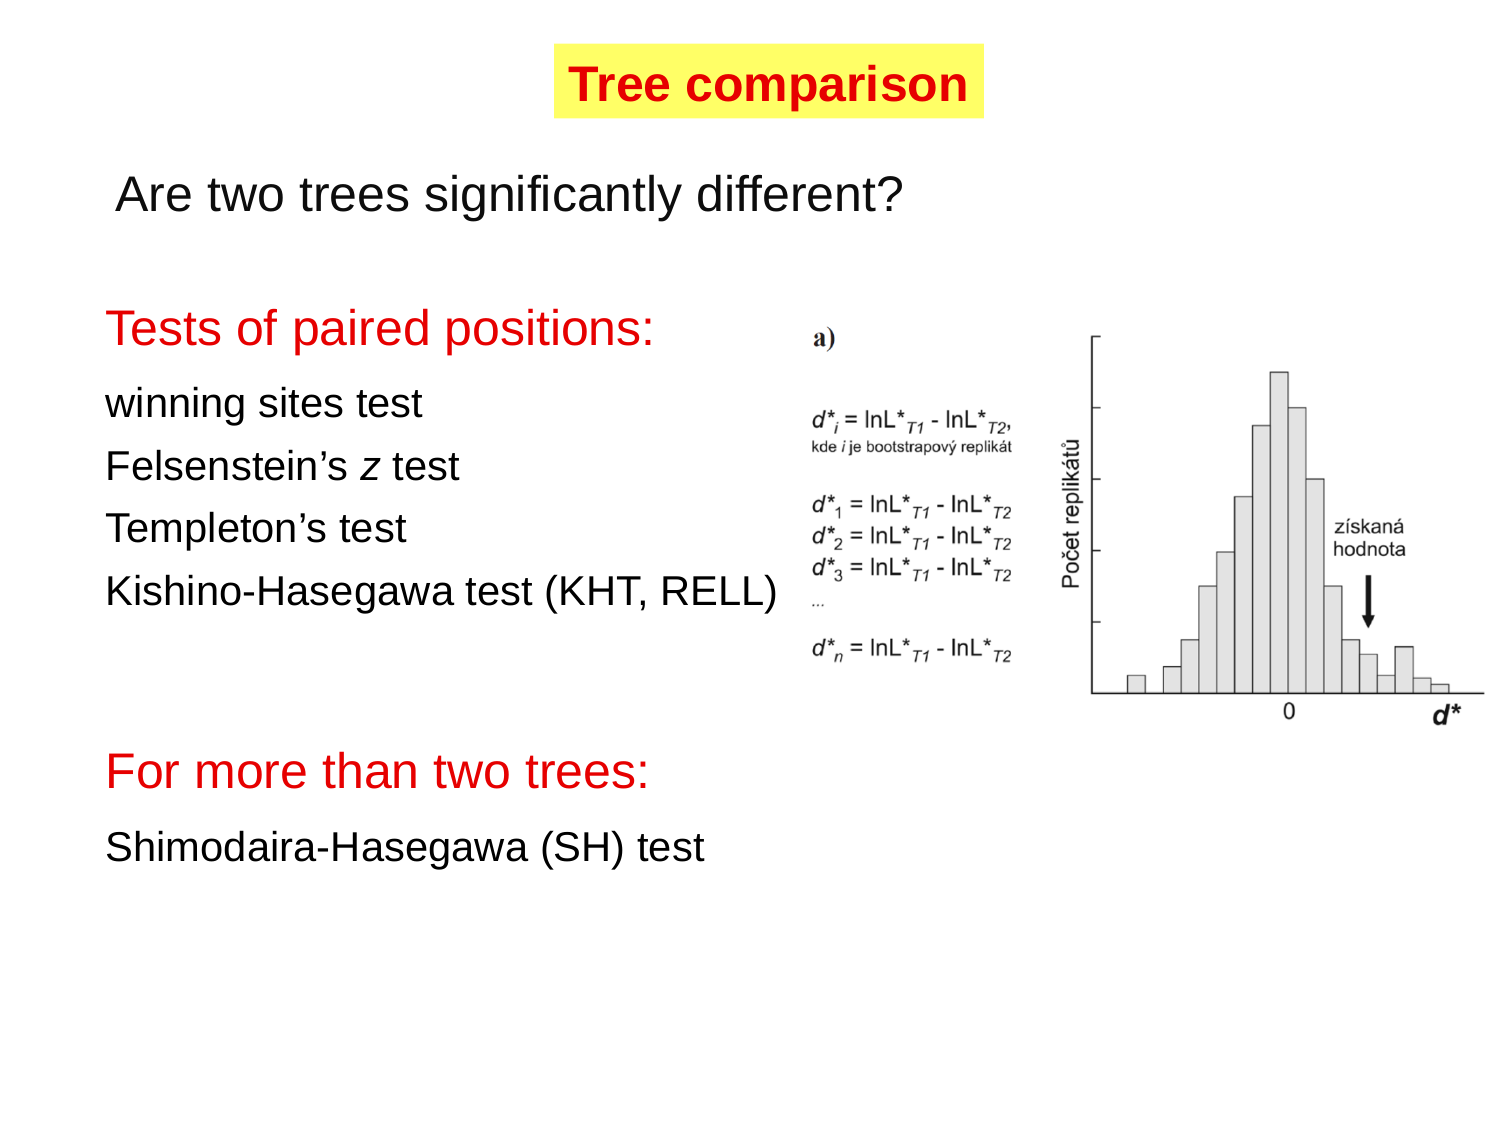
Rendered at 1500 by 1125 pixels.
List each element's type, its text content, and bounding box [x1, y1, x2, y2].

text_box Tree comparison [554, 43, 984, 119]
text_box Tests of paired positions: winning sites test Felsenstein’s z test Templeton’s test Kishino-Hasegawa test (KHT, RELL) For more than two trees: Shimodaira-Hasegawa (SH) test [90, 287, 795, 877]
picture [792, 306, 1500, 736]
text_box Are two trees significantly different? [101, 153, 920, 229]
